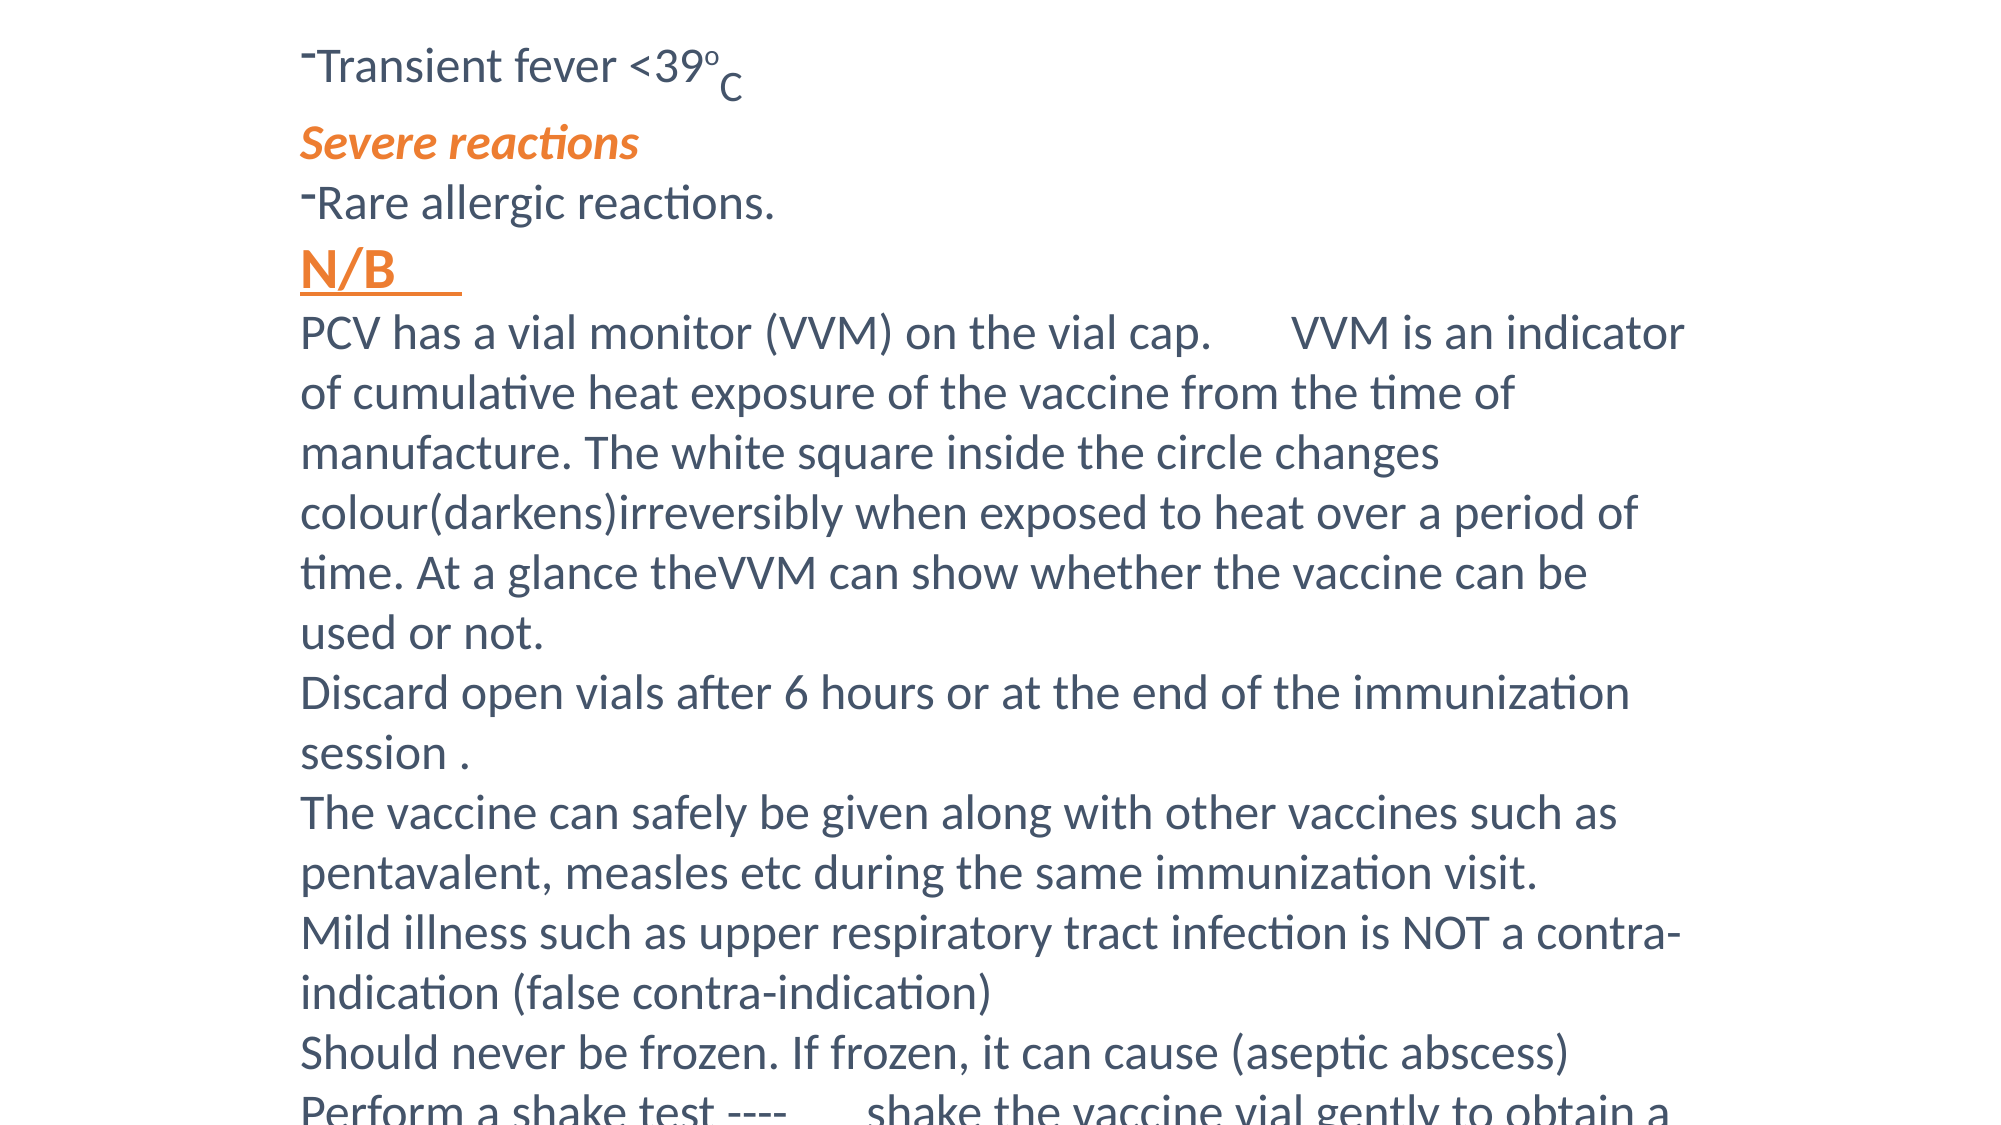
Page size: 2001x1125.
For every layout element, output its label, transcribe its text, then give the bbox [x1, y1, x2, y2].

text_box Transient fever <39oC Severe reactions Rare allergic reactions. N/B PCV has a vial monitor (VVM) on the vial cap. VVM is an indicator of cumulative heat exposure of the vaccine from the time of manufacture. The white square inside the circle changes colour(darkens)irreversibly when exposed to heat over a period of time. At a glance theVVM can show whether the vaccine can be used or not. Discard open vials after 6 hours or at the end of the immunization session . The vaccine can safely be given along with other vaccines such as pentavalent, measles etc during the same immunization visit. Mild illness such as upper respiratory tract infection is NOT a contra-indication (false contra-indication) Should never be frozen. If frozen, it can cause (aseptic abscess) Perform a shake test ---- shake the vaccine vial gently to obtain a uniform solution. Observe the vials contents for unusual appearance and particles (Granules). If either is observed the vial must be discarded. [285, 0, 1704, 1125]
